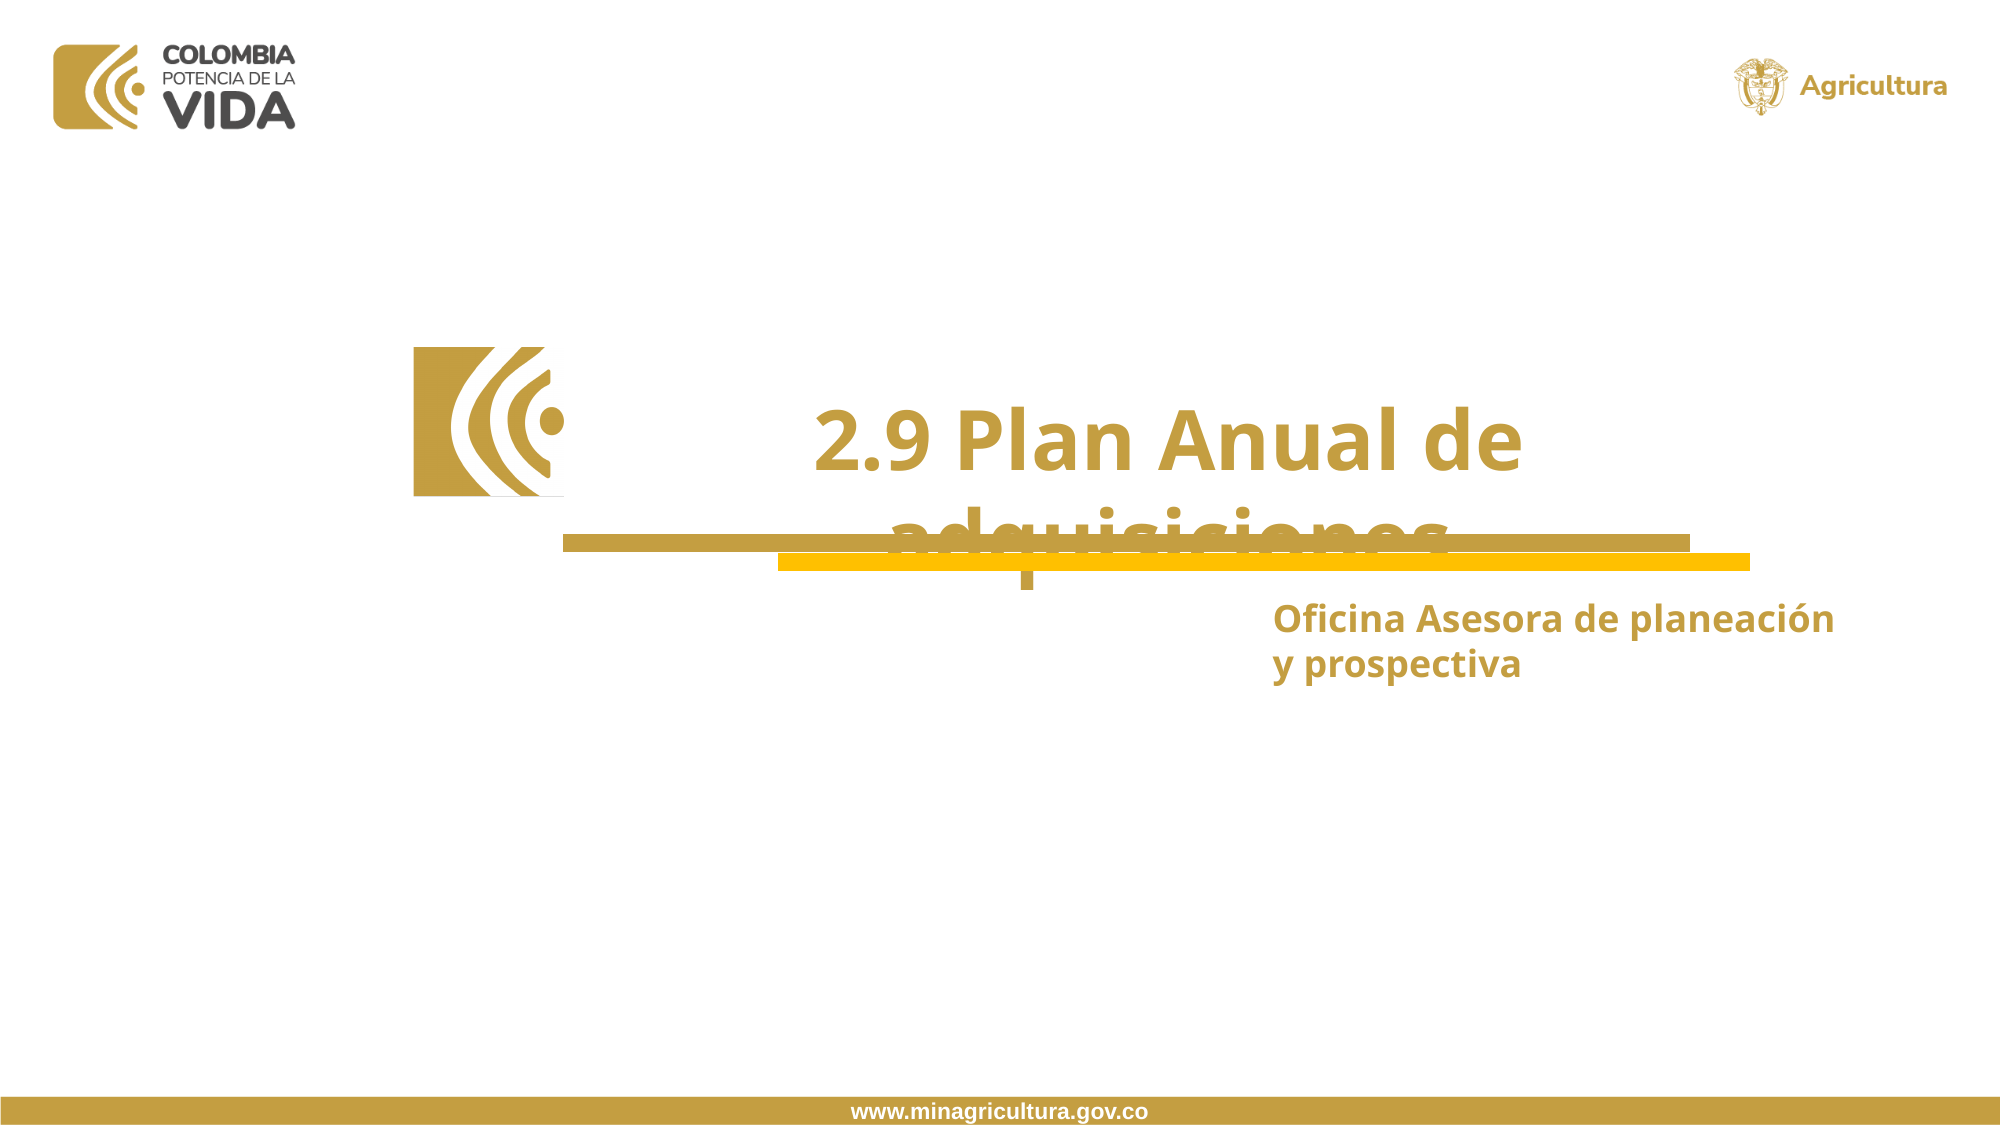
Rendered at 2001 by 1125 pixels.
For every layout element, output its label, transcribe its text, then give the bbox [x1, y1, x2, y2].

text_box [563, 534, 1690, 552]
text_box www.minagricultura.gov.co [835, 1089, 1164, 1125]
text_box Oficina Asesora de planeación y prospectiva [1257, 587, 1877, 693]
text_box 2.9 Plan Anual de adquisiciones [535, 380, 1803, 595]
picture [0, 0, 2000, 1125]
text_box [778, 553, 1750, 571]
